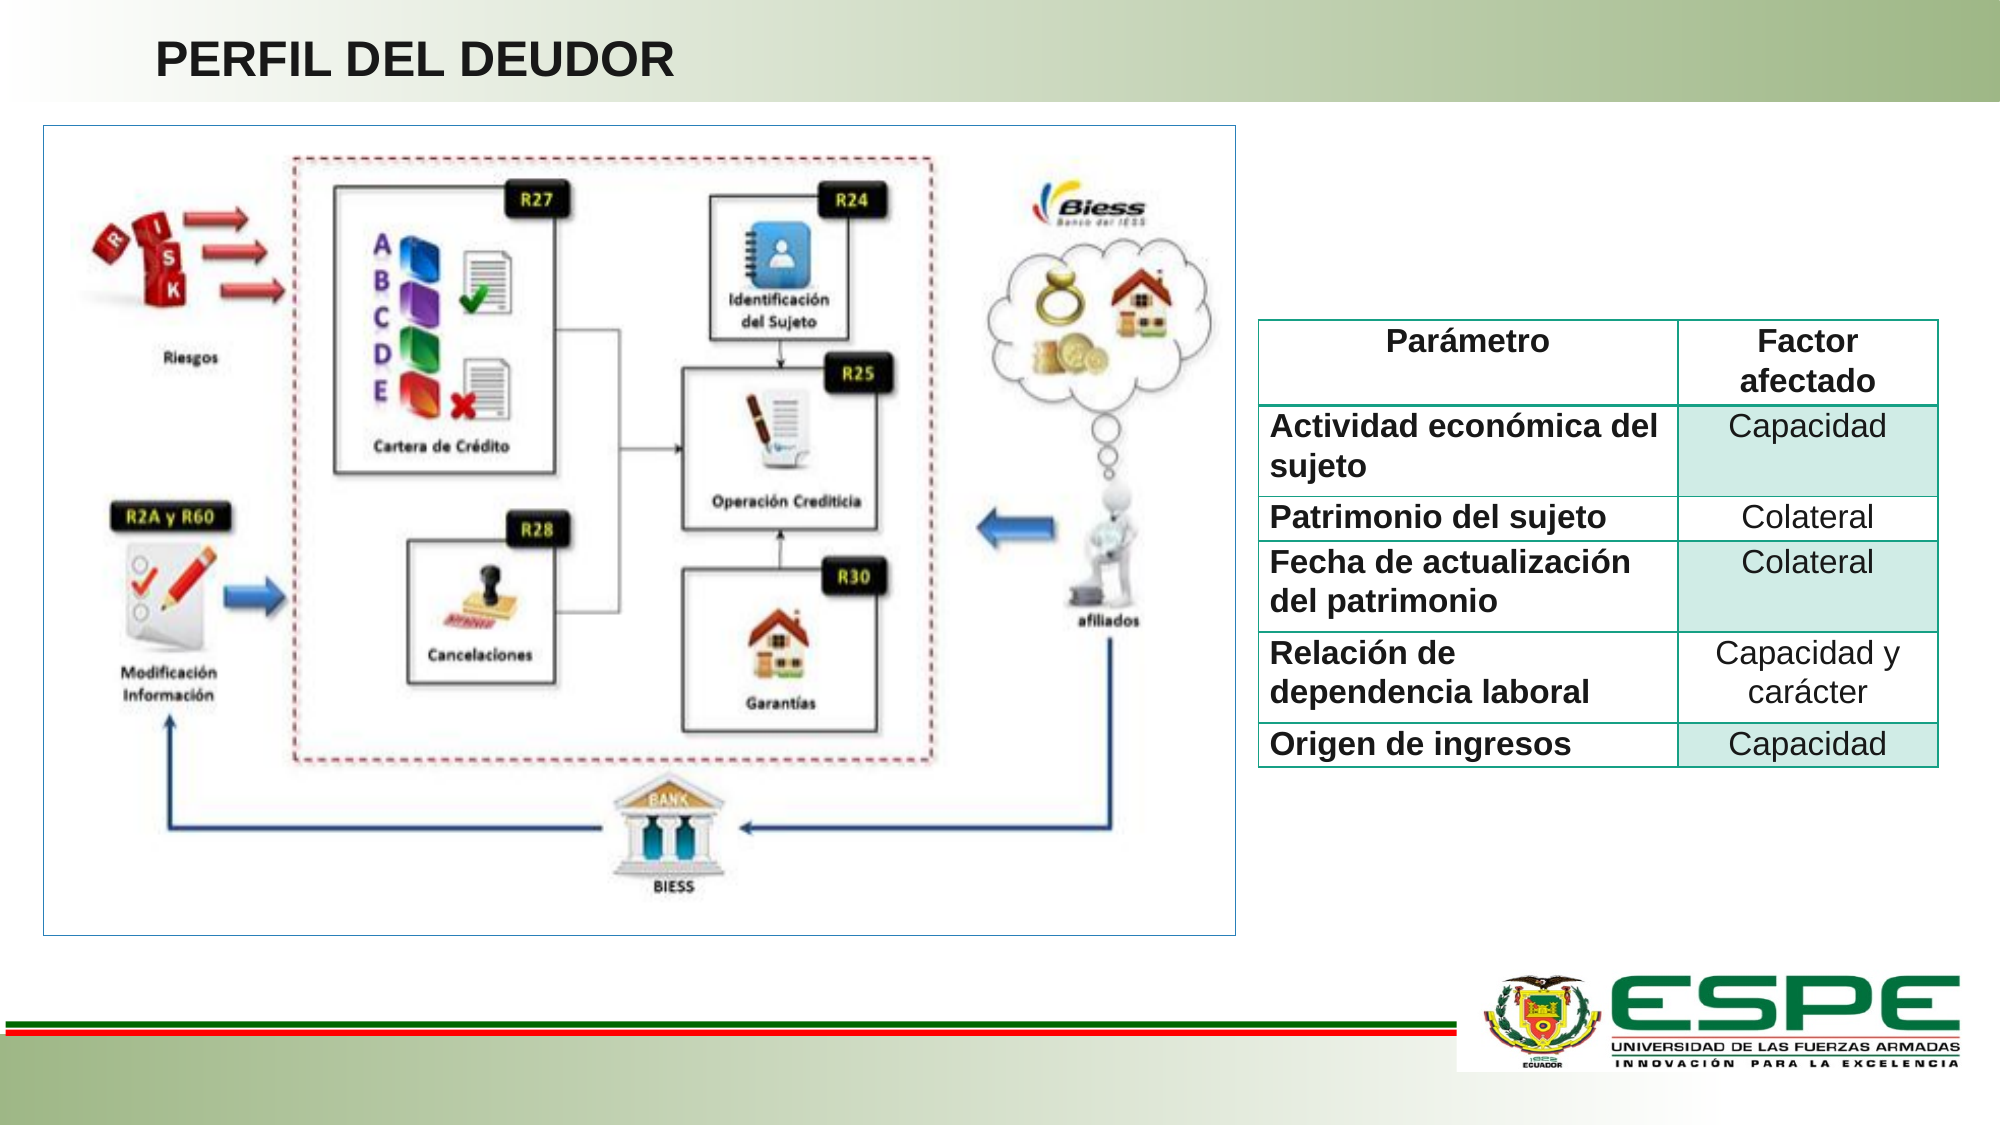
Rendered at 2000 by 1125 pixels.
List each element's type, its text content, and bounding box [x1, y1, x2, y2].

text_box PERFIL DEL DEUDOR [140, 19, 691, 94]
table_header Parámetro [1259, 321, 1677, 404]
table_cell Relación de dependencia laboral [1259, 633, 1677, 722]
table_header Factor afectado [1679, 321, 1937, 404]
table_cell Capacidad [1679, 724, 1937, 766]
table_cell Colateral [1679, 542, 1937, 631]
table_cell Patrimonio del sujeto [1259, 497, 1677, 540]
table_cell Origen de ingresos [1259, 724, 1677, 766]
table_cell Colateral [1679, 497, 1937, 540]
table_cell Capacidad [1679, 407, 1937, 496]
table_cell Capacidad y carácter [1679, 633, 1937, 722]
picture [1456, 968, 1993, 1072]
picture [42, 125, 1237, 936]
table_cell Fecha de actualización del patrimonio [1259, 542, 1677, 631]
table_cell Actividad económica del sujeto [1259, 407, 1677, 496]
